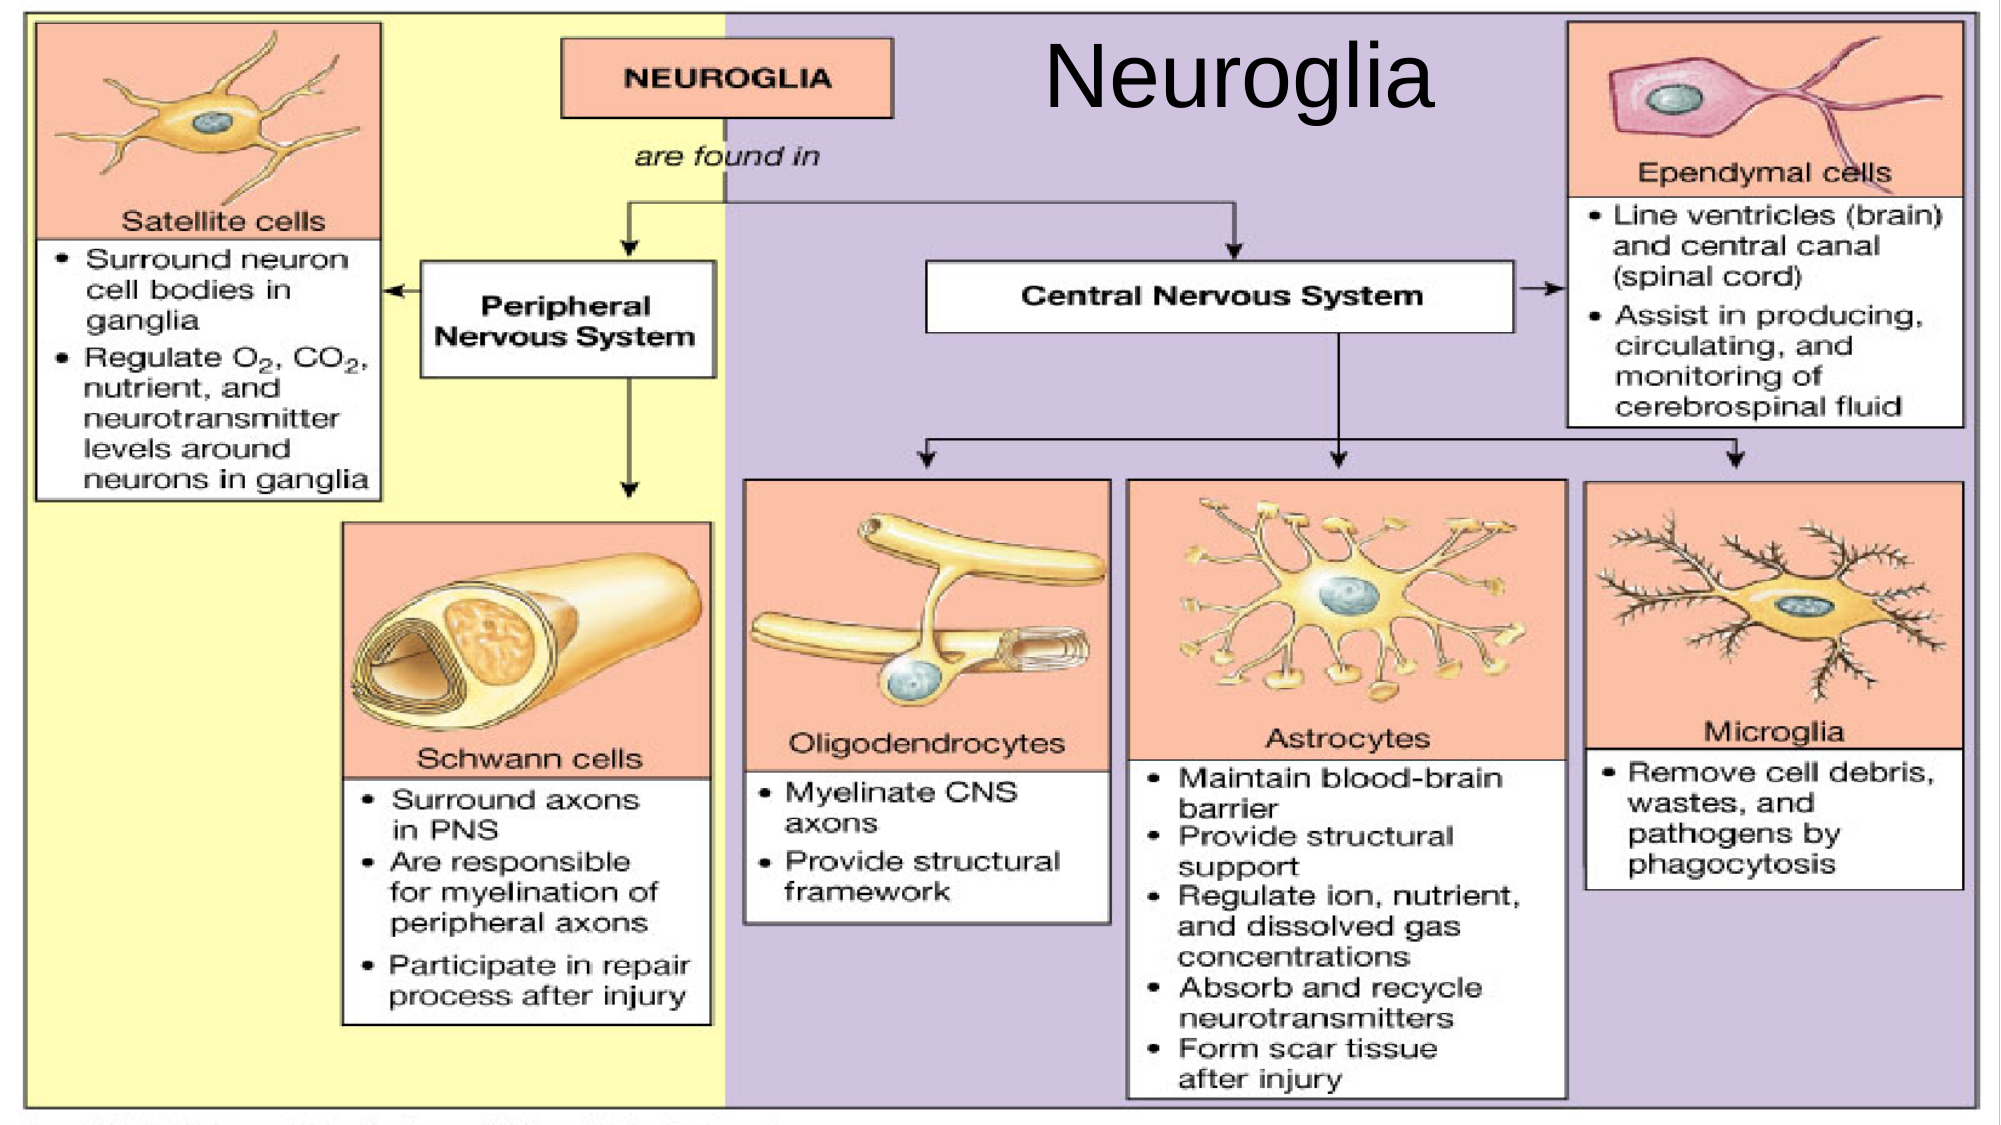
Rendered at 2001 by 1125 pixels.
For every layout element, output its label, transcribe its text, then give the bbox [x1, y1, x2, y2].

picture [0, 0, 2001, 1125]
title Neuroglia [533, 0, 1947, 173]
